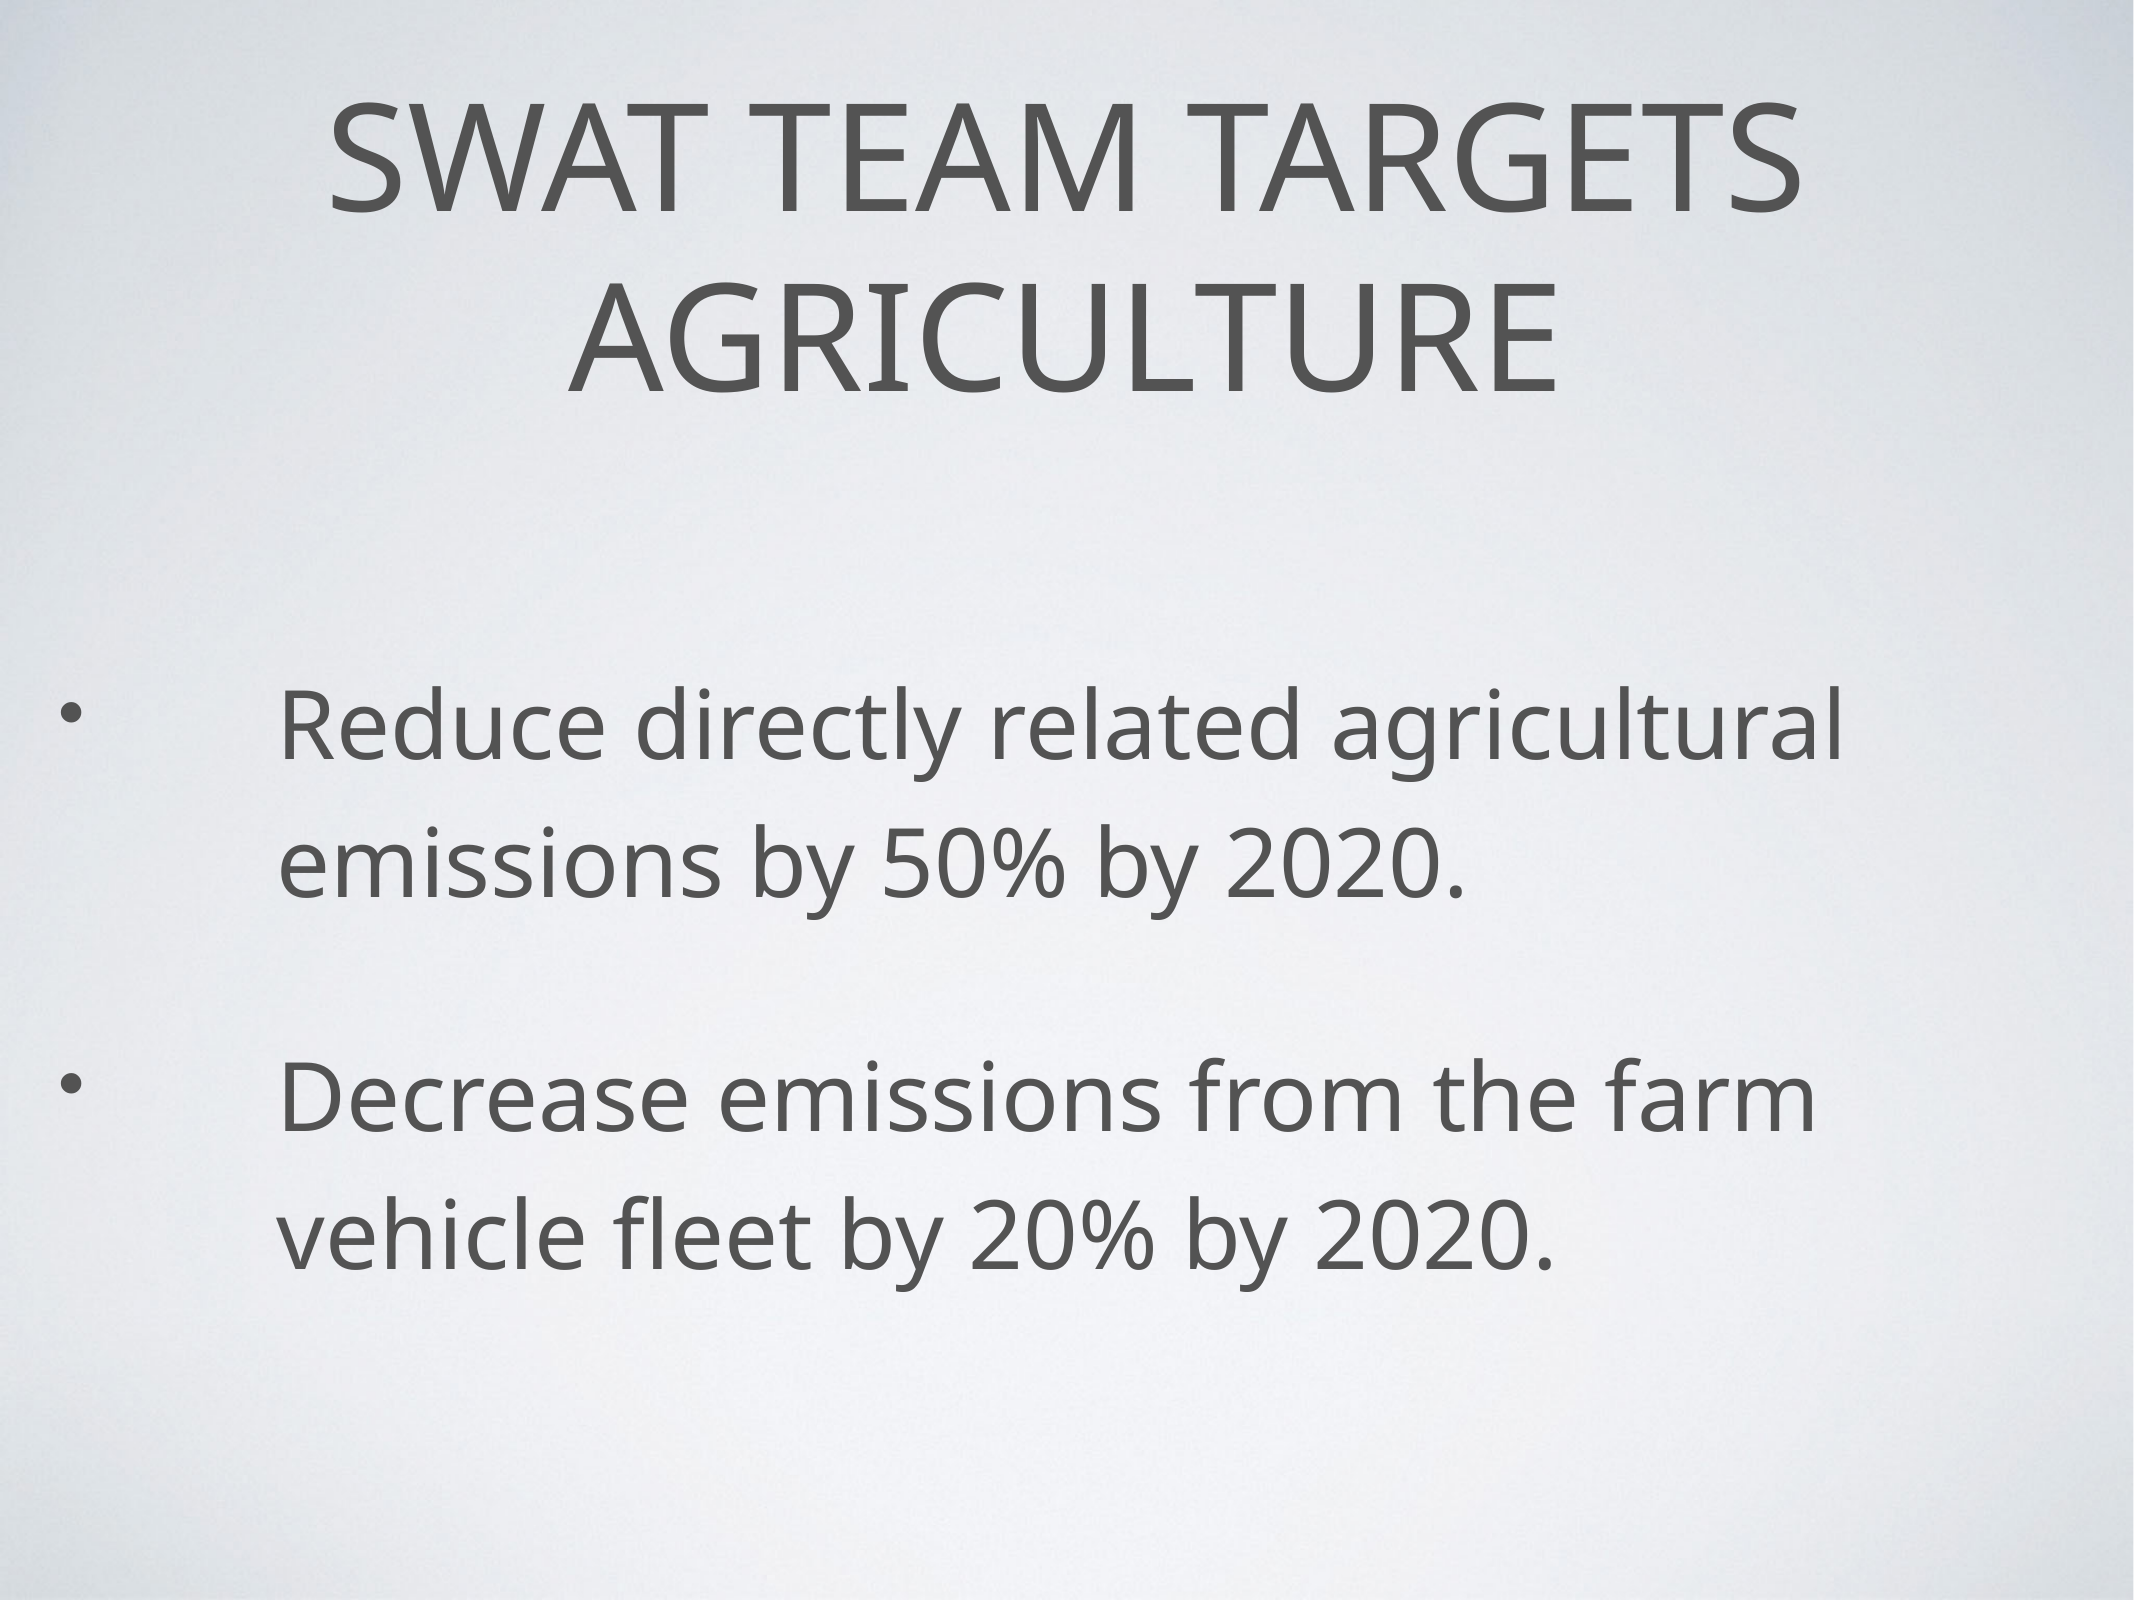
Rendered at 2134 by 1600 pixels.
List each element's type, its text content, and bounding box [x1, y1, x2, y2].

title SWAT Team Targets Agriculture [57, 41, 2076, 443]
list Reduce directly related agricultural emissions by 50% by 2020. Decrease emissions from the farm vehicle fleet by 20% by 2020. [57, 447, 2076, 1482]
picture [0, 0, 2134, 1600]
